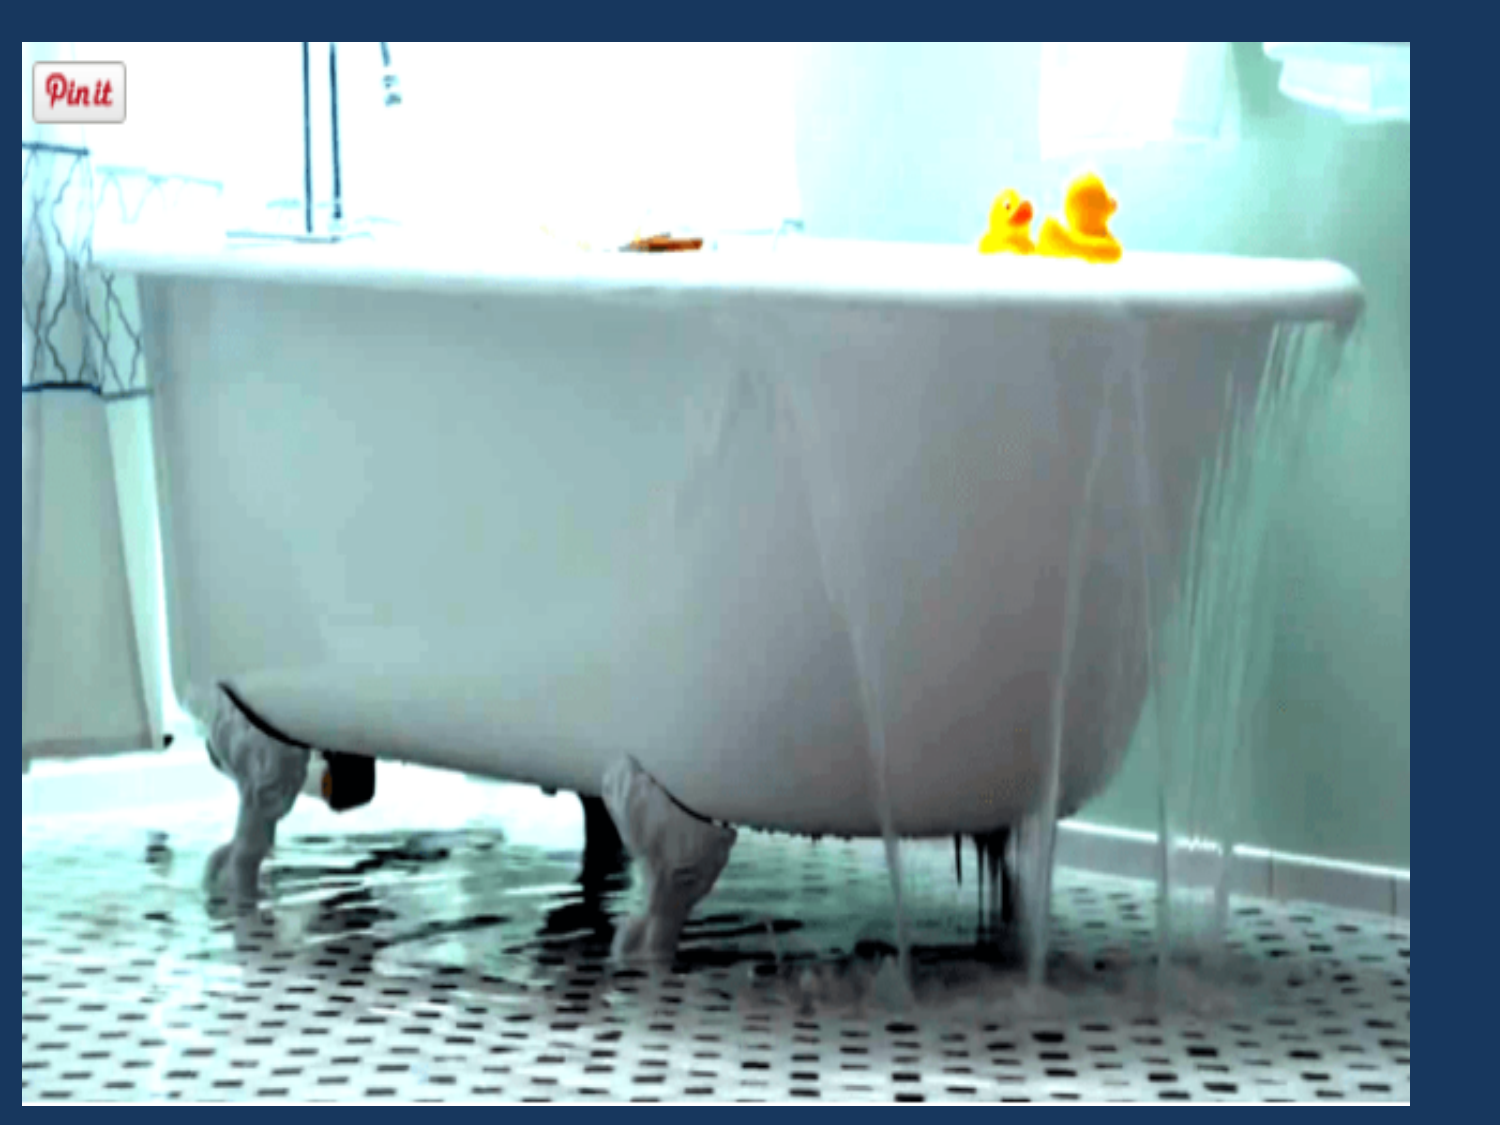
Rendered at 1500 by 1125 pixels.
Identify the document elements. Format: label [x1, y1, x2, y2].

picture [22, 42, 1410, 1107]
